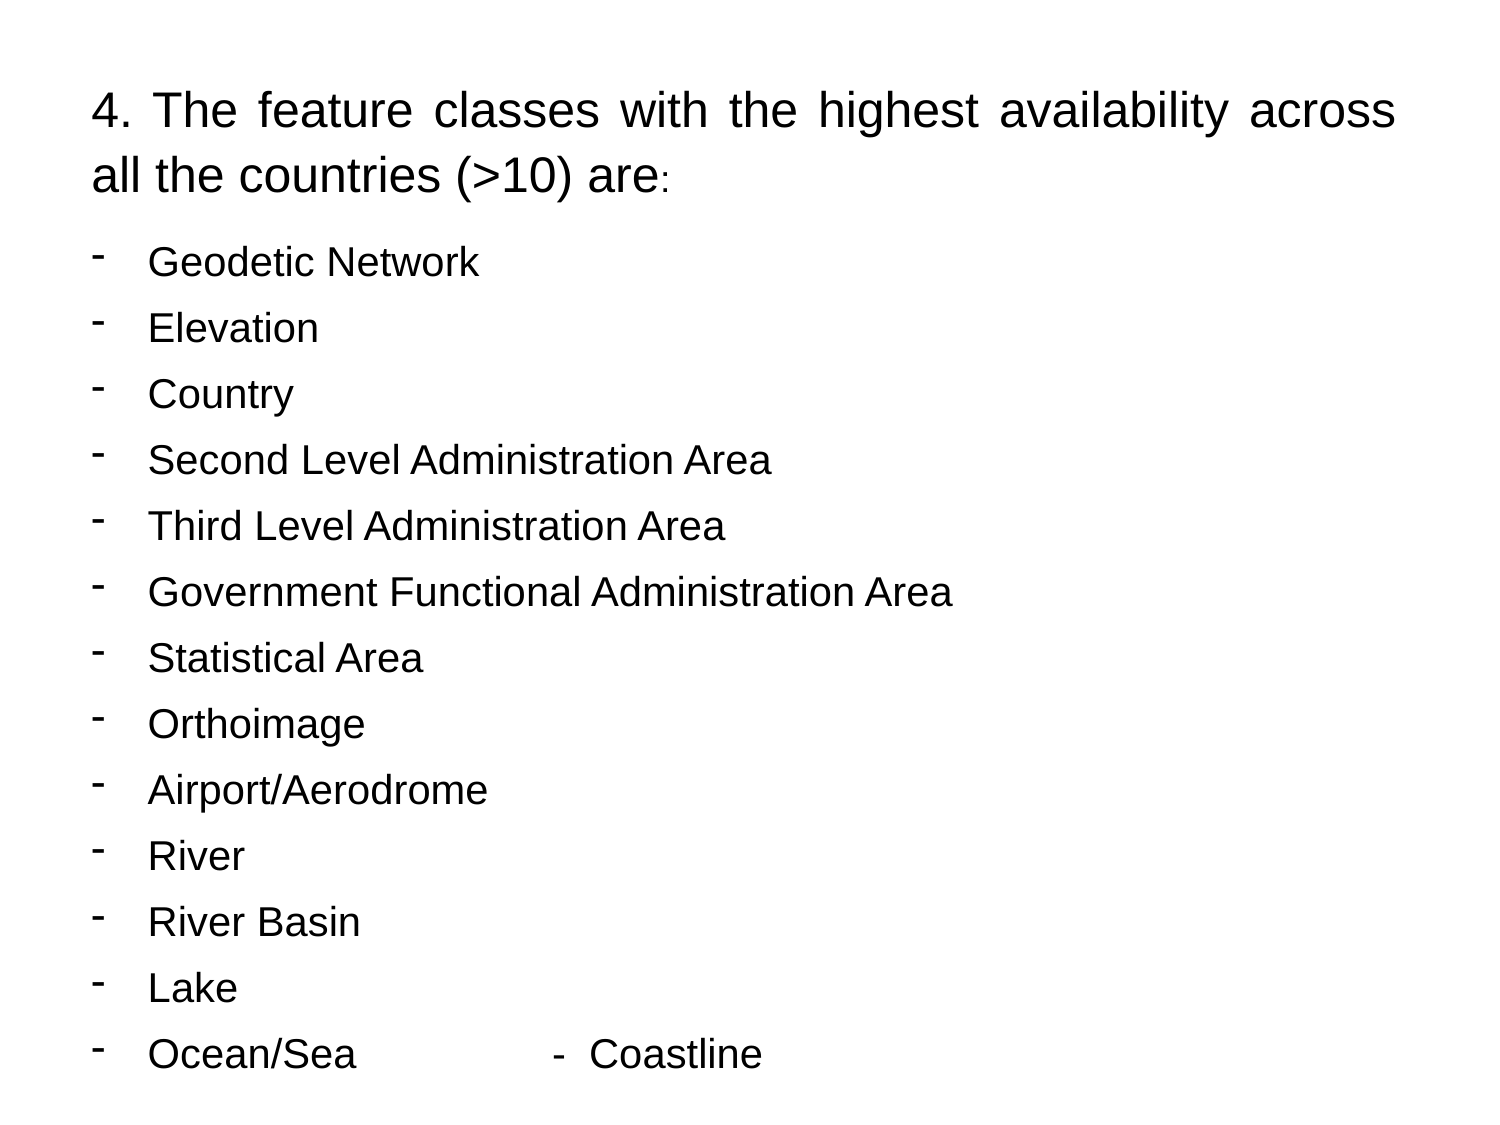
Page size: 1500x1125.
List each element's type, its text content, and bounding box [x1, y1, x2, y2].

text_box 4. The feature classes with the highest availability across all the countries (>10) are: Geodetic Network Elevation Country Second Level Administration Area Third Level Administration Area Government Functional Administration Area Statistical Area Orthoimage Airport/Aerodrome River River Basin Lake Ocean/Sea - Coastline [76, 66, 1412, 1085]
